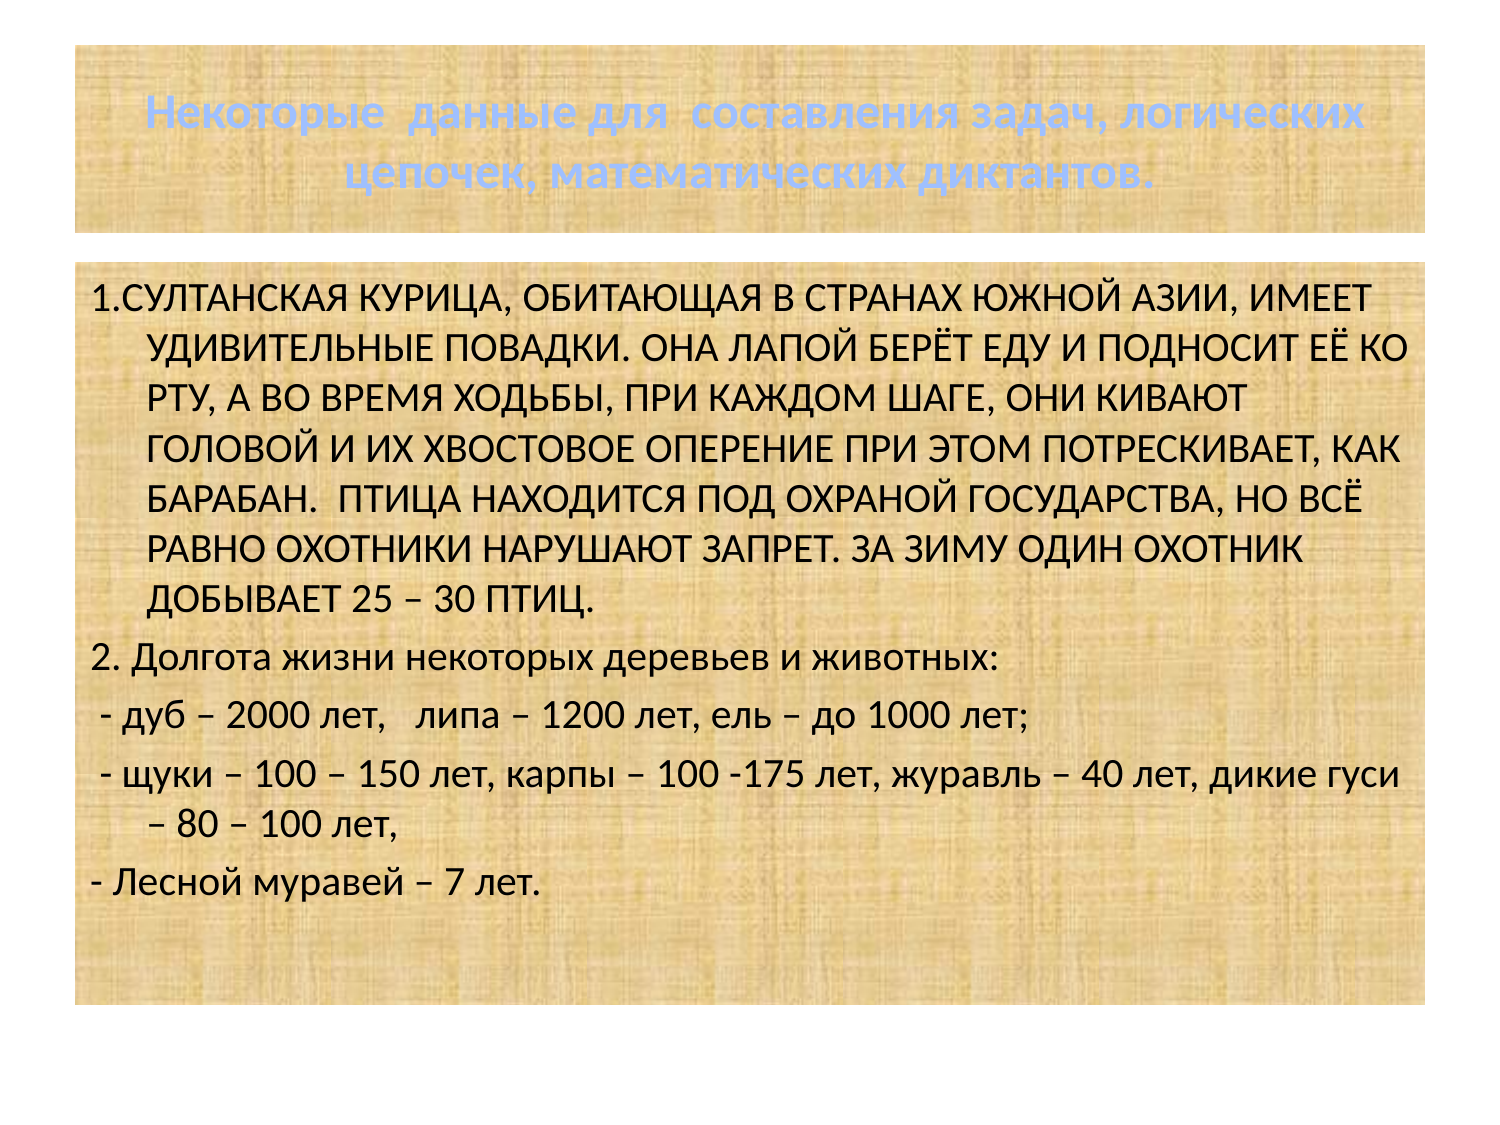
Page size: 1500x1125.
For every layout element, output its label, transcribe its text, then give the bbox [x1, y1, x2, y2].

title Некоторые данные для составления задач, логических цепочек, математических диктантов. [75, 45, 1425, 233]
list 1.Султанская курица, обитающая в странах Южной Азии, имеет удивительные повадки. Она лапой берёт еду и подносит её ко рту, а во время ходьбы, при каждом шаге, они кивают головой и их хвостовое оперение при этом потрескивает, как барабан. Птица находится под охраной государства, но всё равно охотники нарушают запрет. За зиму один охотник добывает 25 – 30 птиц. 2. Долгота жизни некоторых деревьев и животных: - дуб – 2000 лет, липа – 1200 лет, ель – до 1000 лет; - щуки – 100 – 150 лет, карпы – 100 -175 лет, журавль – 40 лет, дикие гуси – 80 – 100 лет, - Лесной муравей – 7 лет. [75, 262, 1425, 1005]
